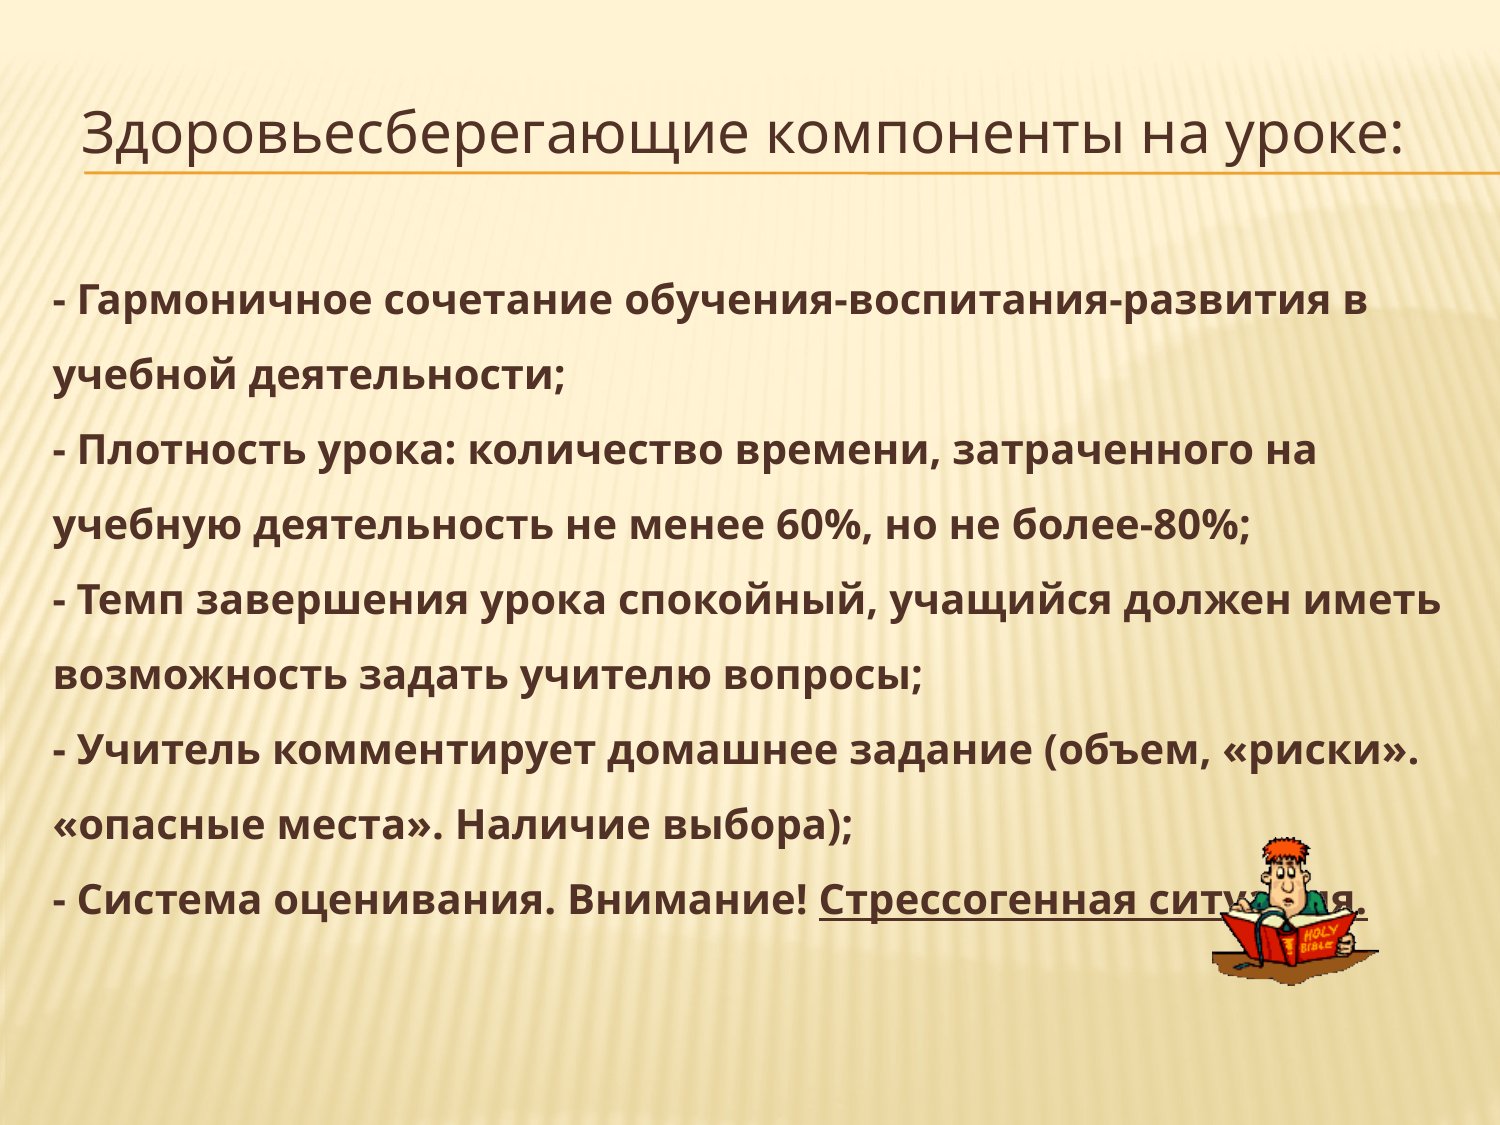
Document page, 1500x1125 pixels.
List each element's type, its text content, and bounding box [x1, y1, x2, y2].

text_box Здоровьесберегающие компоненты на уроке: [66, 87, 1420, 173]
picture [1212, 837, 1379, 987]
text_box - Гармоничное сочетание обучения-воспитания-развития в учебной деятельности; - Плотность урока: количество времени, затраченного на учебную деятельность не менее 60%, но не более-80%; - Темп завершения урока спокойный, учащийся должен иметь возможность задать учителю вопросы; - Учитель комментирует домашнее задание (объем, «риски». «опасные места». Наличие выбора); - Система оценивания. Внимание! Стрессогенная ситуация. [37, 240, 1475, 931]
